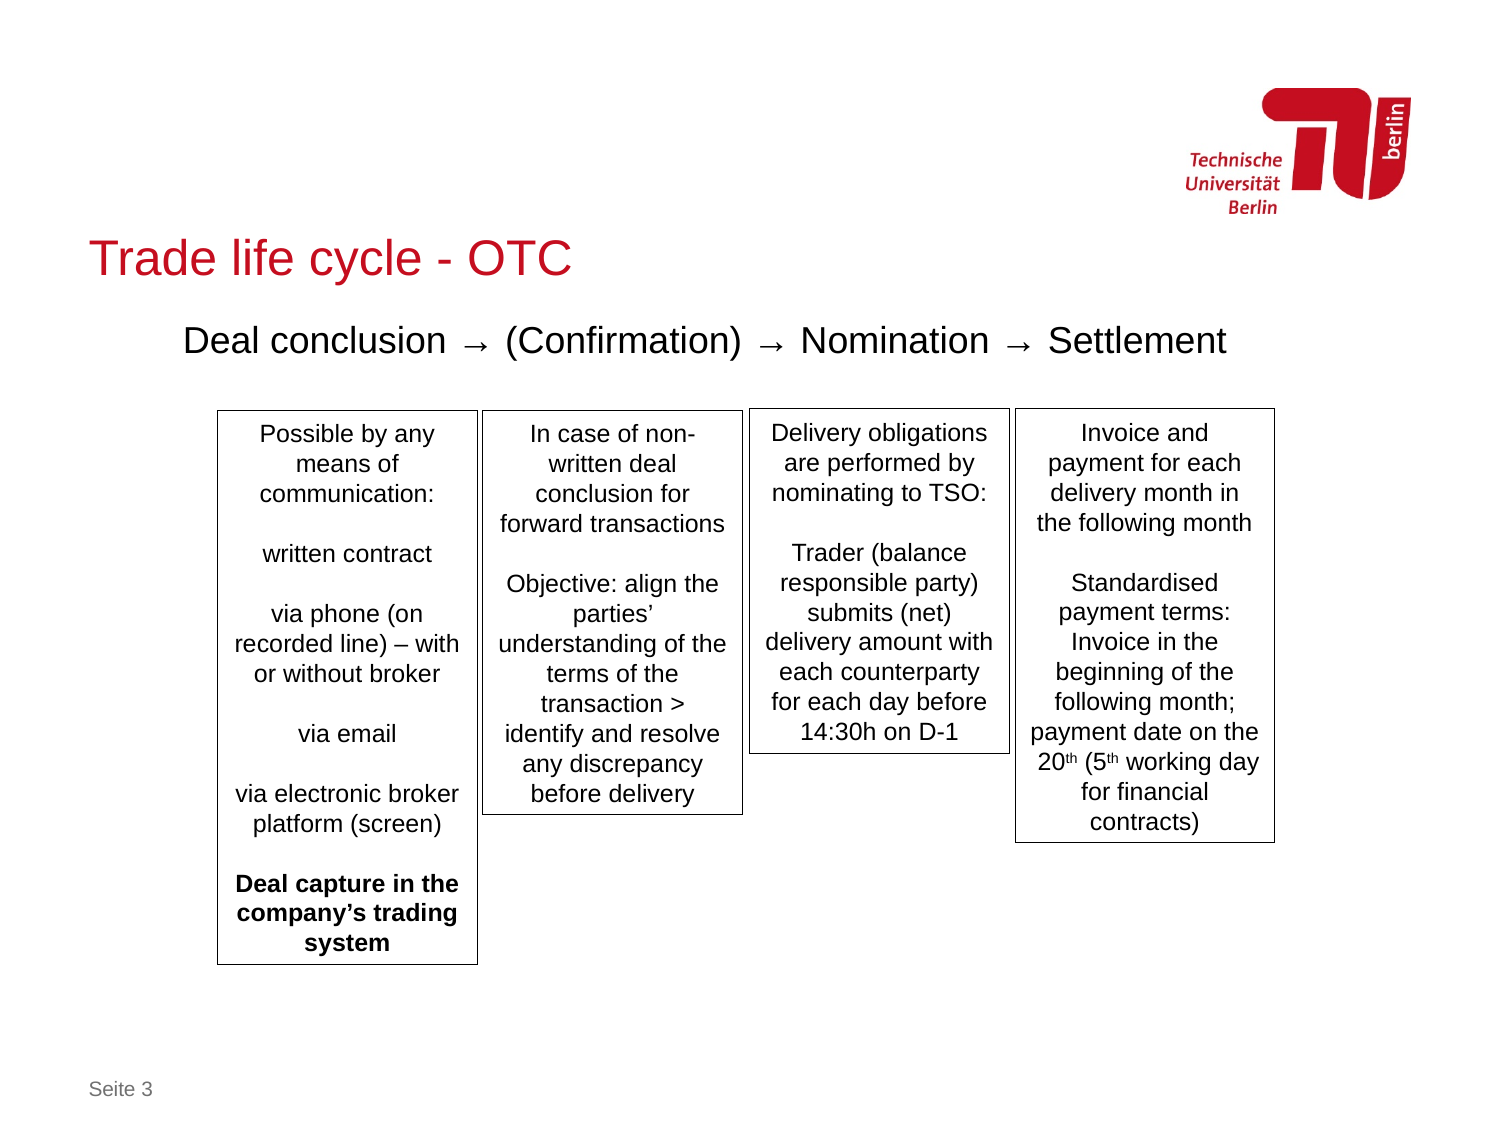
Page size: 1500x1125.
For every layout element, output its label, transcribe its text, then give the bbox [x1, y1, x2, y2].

text_box In case of non-written deal conclusion for forward transactions Objective: align the parties’ understanding of the terms of the transaction > identify and resolve any discrepancy before delivery [482, 410, 743, 815]
text_box Possible by any means of communication: written contract via phone (on recorded line) – with or without broker via email via electronic broker platform (screen) Deal capture in the company’s trading system [217, 410, 478, 965]
text_box Invoice and payment for each delivery month in the following month Standardised payment terms: Invoice in the beginning of the following month; payment date on the 20th (5th working day for financial contracts) [1015, 408, 1275, 843]
text_box Delivery obligations are performed by nominating to TSO: Trader (balance responsible party) submits (net) delivery amount with each counterparty for each day before 14:30h on D-1 [749, 408, 1010, 754]
slide_number Seite 3 [88, 1075, 1176, 1101]
picture [1186, 88, 1411, 214]
list Deal conclusion → (Confirmation) → Nomination → Settlement [183, 315, 1294, 983]
title Trade life cycle - OTC [88, 226, 1411, 286]
